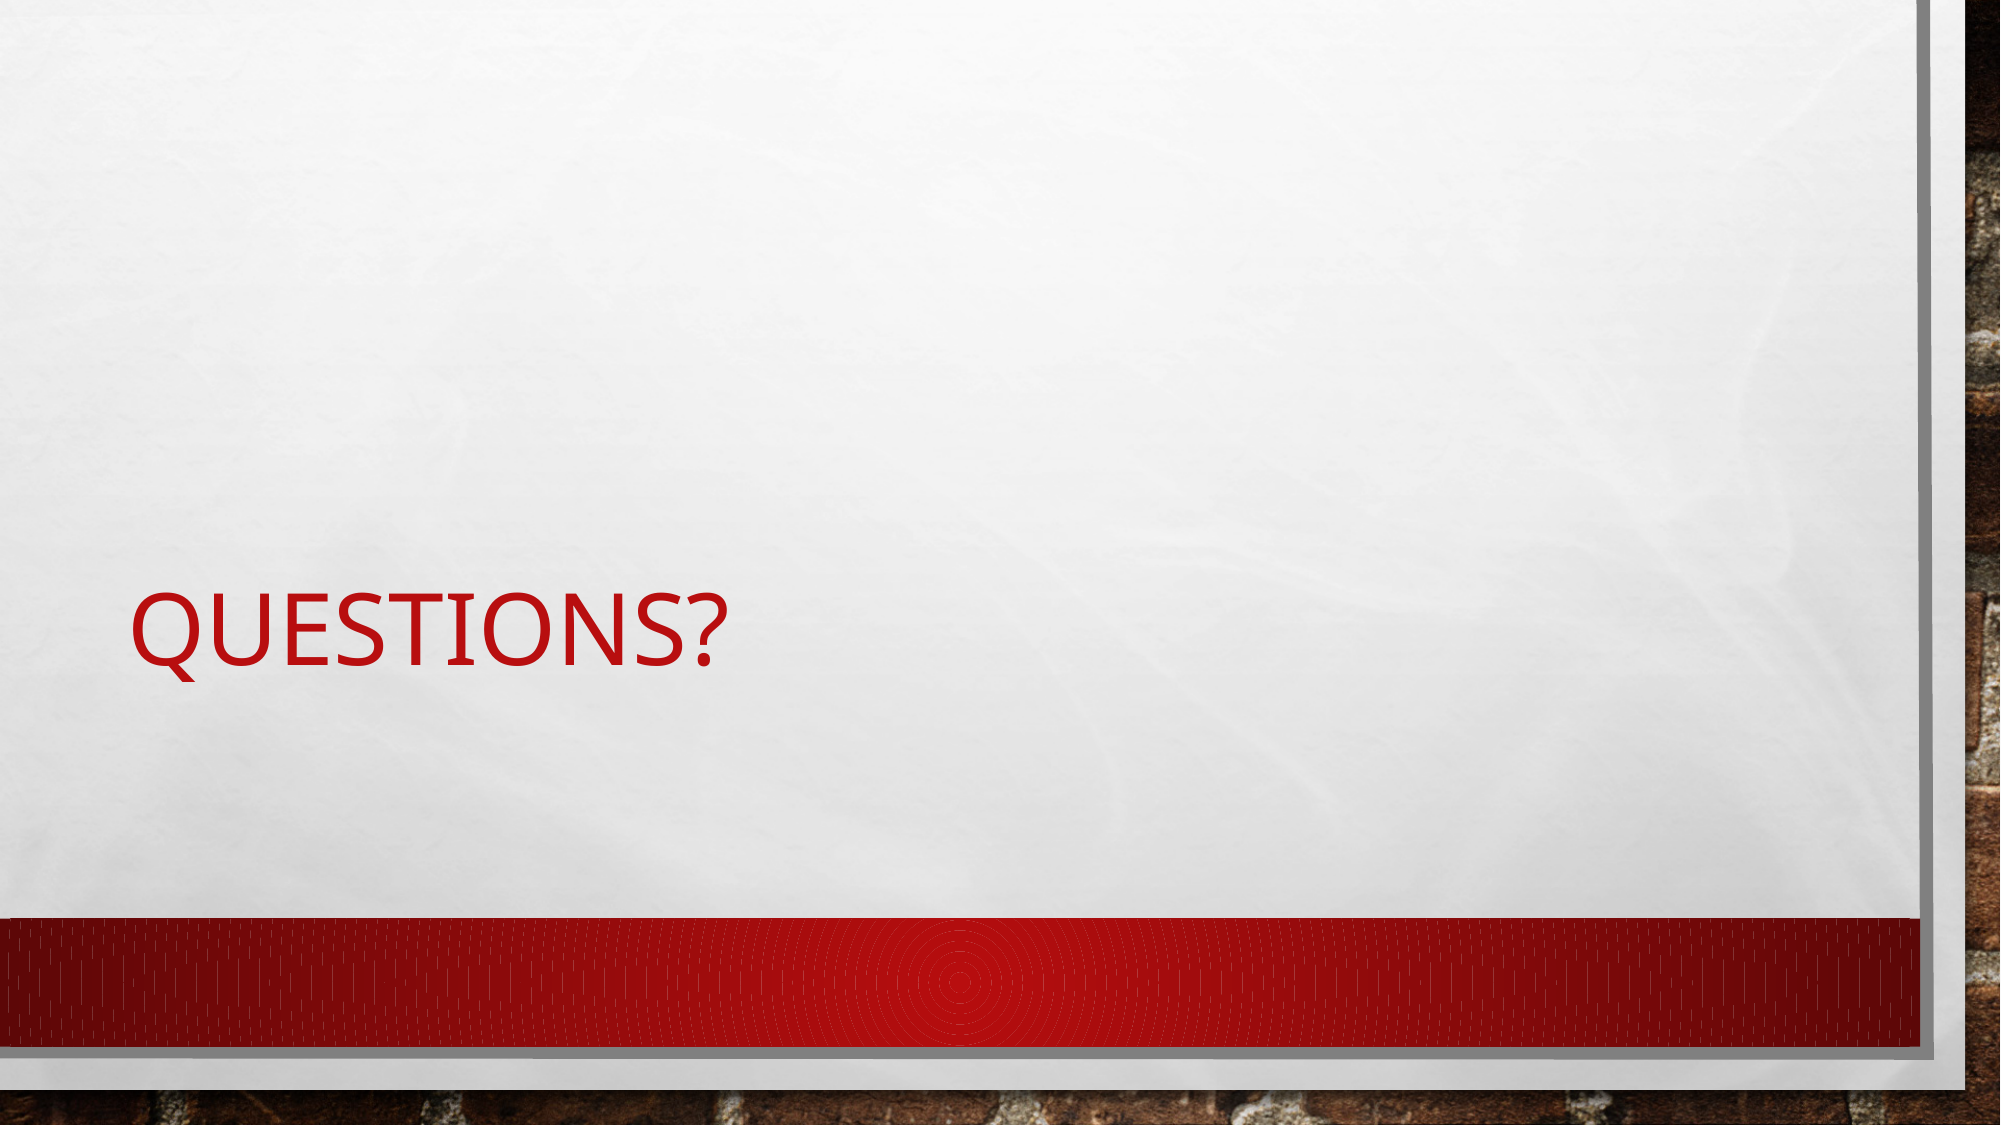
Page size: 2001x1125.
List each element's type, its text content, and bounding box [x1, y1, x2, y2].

picture [0, 0, 2000, 1125]
title Questions? [112, 282, 1818, 695]
